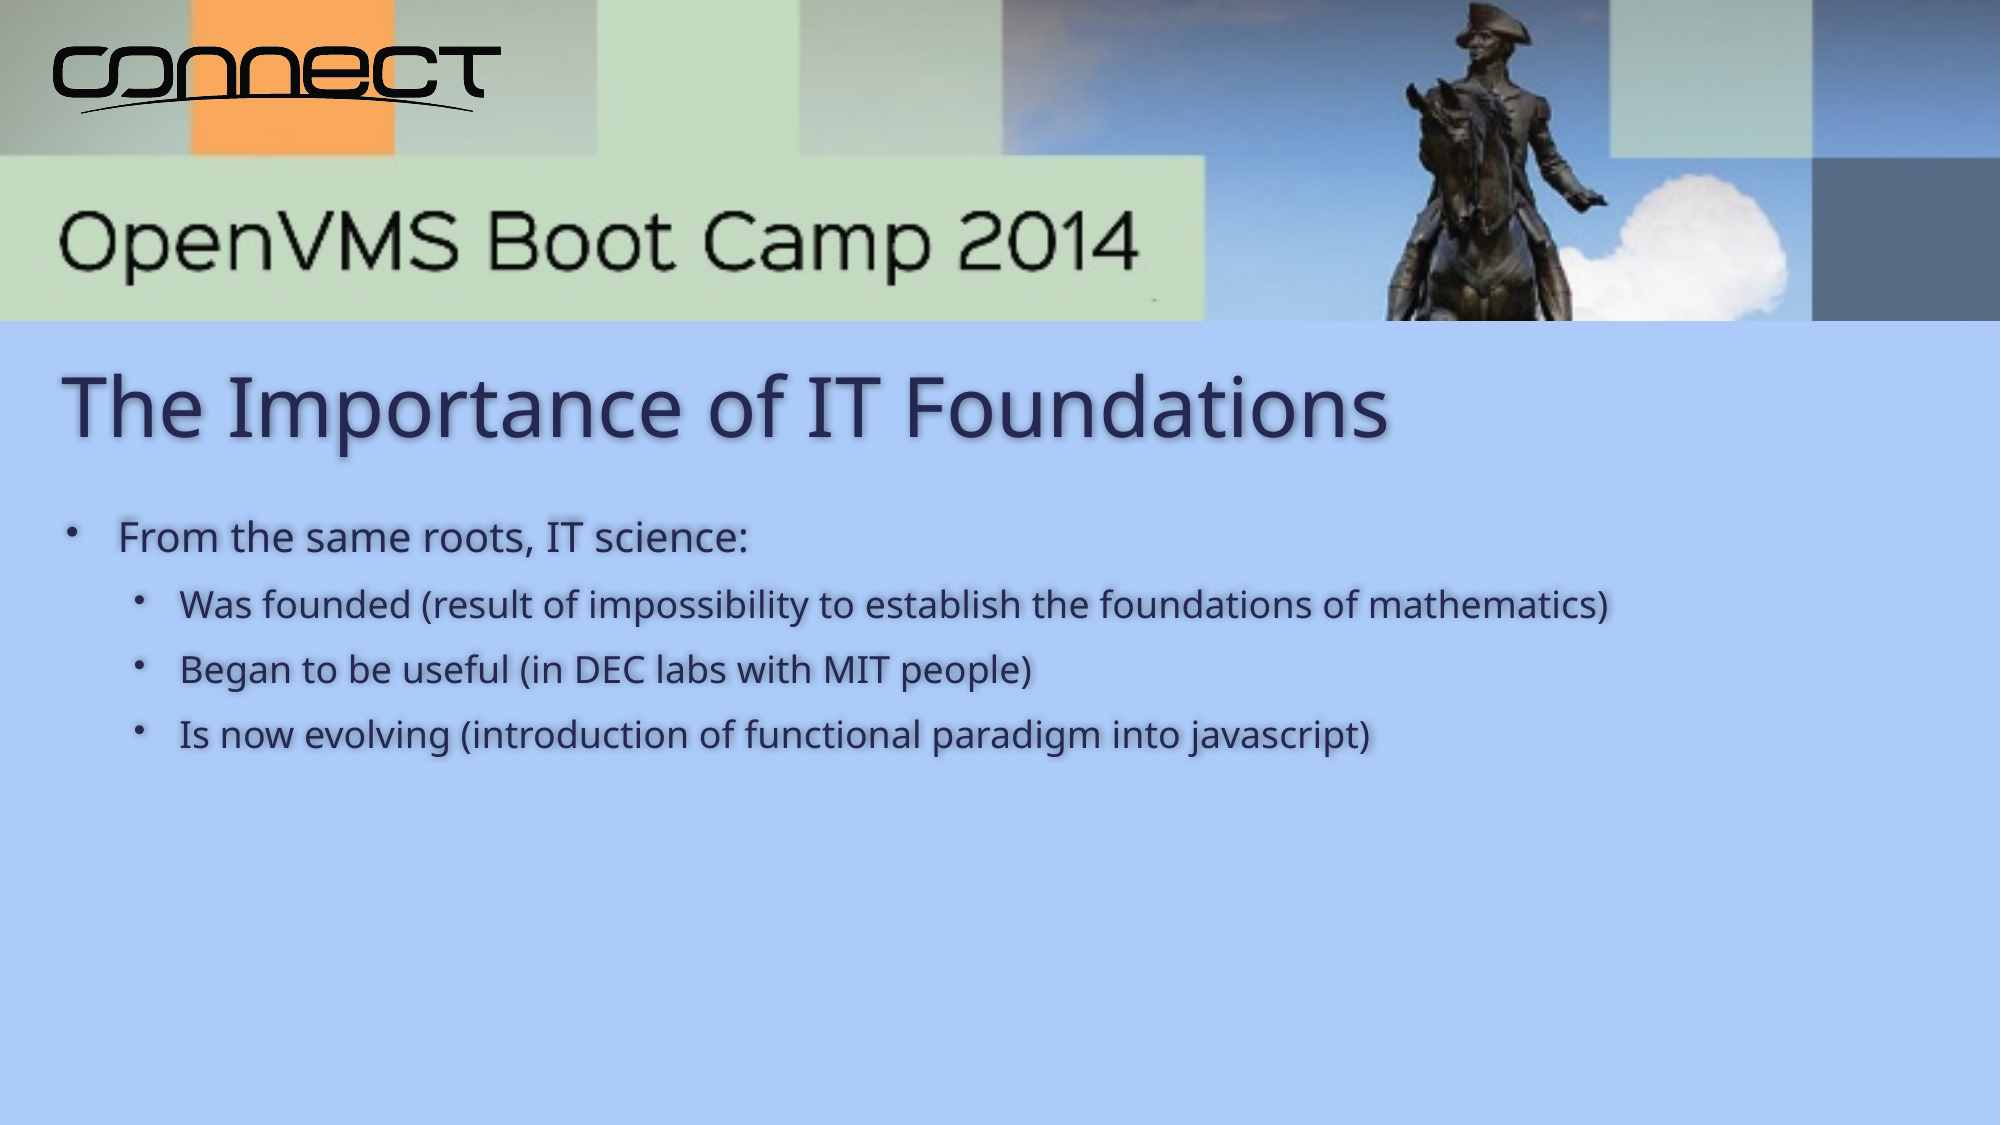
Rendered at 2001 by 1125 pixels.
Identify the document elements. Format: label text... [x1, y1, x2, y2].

title The Importance of IT Foundations [46, 324, 1953, 485]
list From the same roots, IT science: Was founded (result of impossibility to establish the foundations of mathematics) Began to be useful (in DEC labs with MIT people) Is now evolving (introduction of functional paradigm into javascript) [46, 503, 1953, 1090]
picture [0, 0, 2000, 321]
